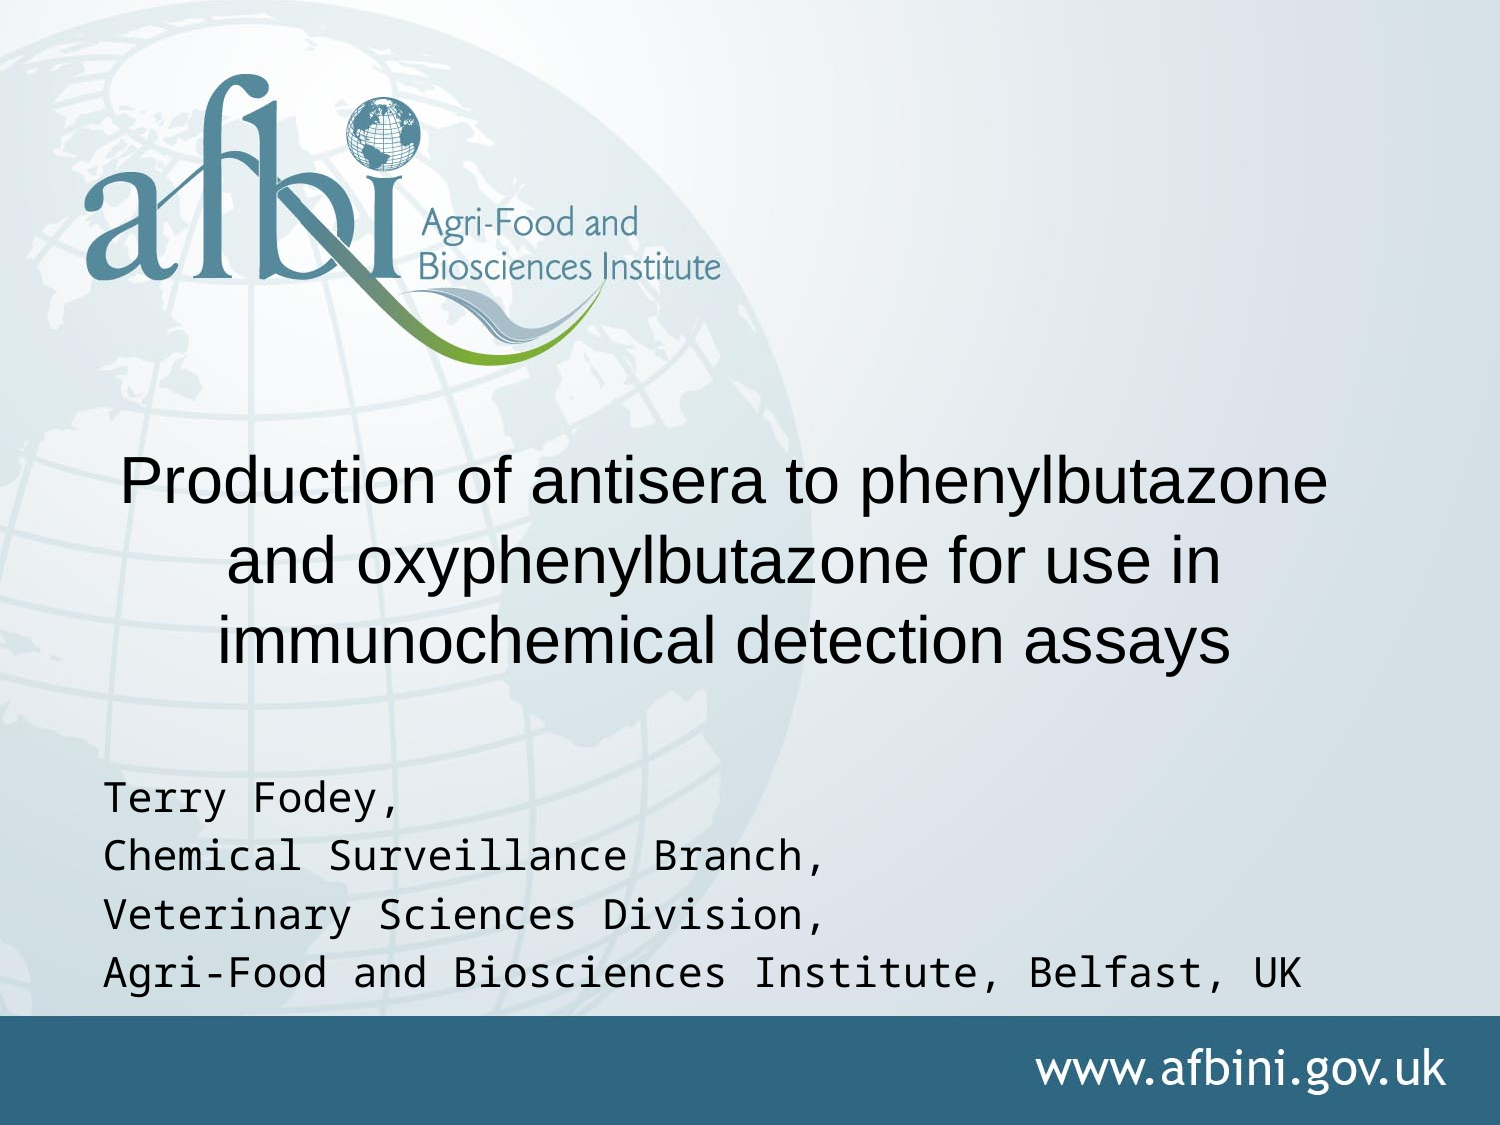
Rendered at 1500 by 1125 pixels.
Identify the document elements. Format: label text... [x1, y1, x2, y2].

subtitle Terry Fodey, Chemical Surveillance Branch, Veterinary Sciences Division, Agri-Food and Biosciences Institute, Belfast, UK [87, 763, 1363, 1051]
title Production of antisera to phenylbutazone and oxyphenylbutazone for use in immunochemical detection assays [87, 444, 1363, 670]
picture [0, 0, 1500, 1125]
